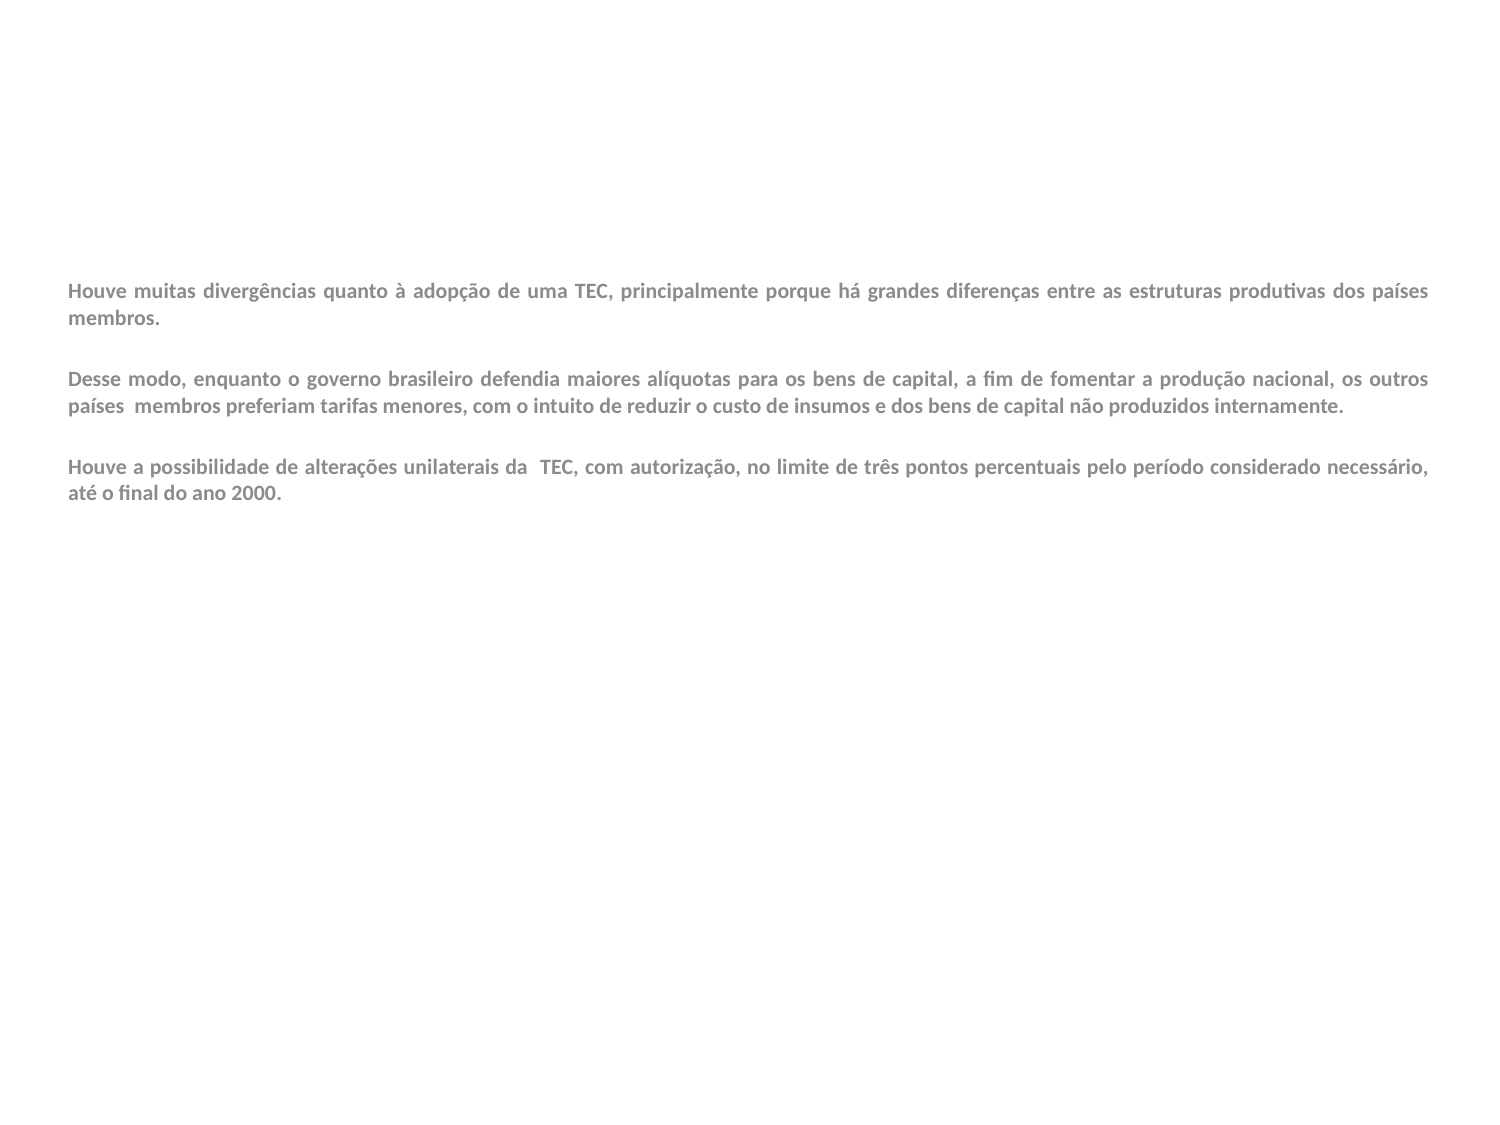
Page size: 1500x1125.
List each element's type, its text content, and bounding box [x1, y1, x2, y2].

subtitle Houve muitas divergências quanto à adopção de uma TEC, principalmente porque há grandes diferenças entre as estruturas produtivas dos países membros. Desse modo, enquanto o governo brasileiro defendia maiores alíquotas para os bens de capital, a fim de fomentar a produção nacional, os outros países membros preferiam tarifas menores, com o intuito de reduzir o custo de insumos e dos bens de capital não produzidos internamente. Houve a possibilidade de alterações unilaterais da TEC, com autorização, no limite de três pontos percentuais pelo período considerado necessário, até o final do ano 2000. [53, 269, 1447, 557]
